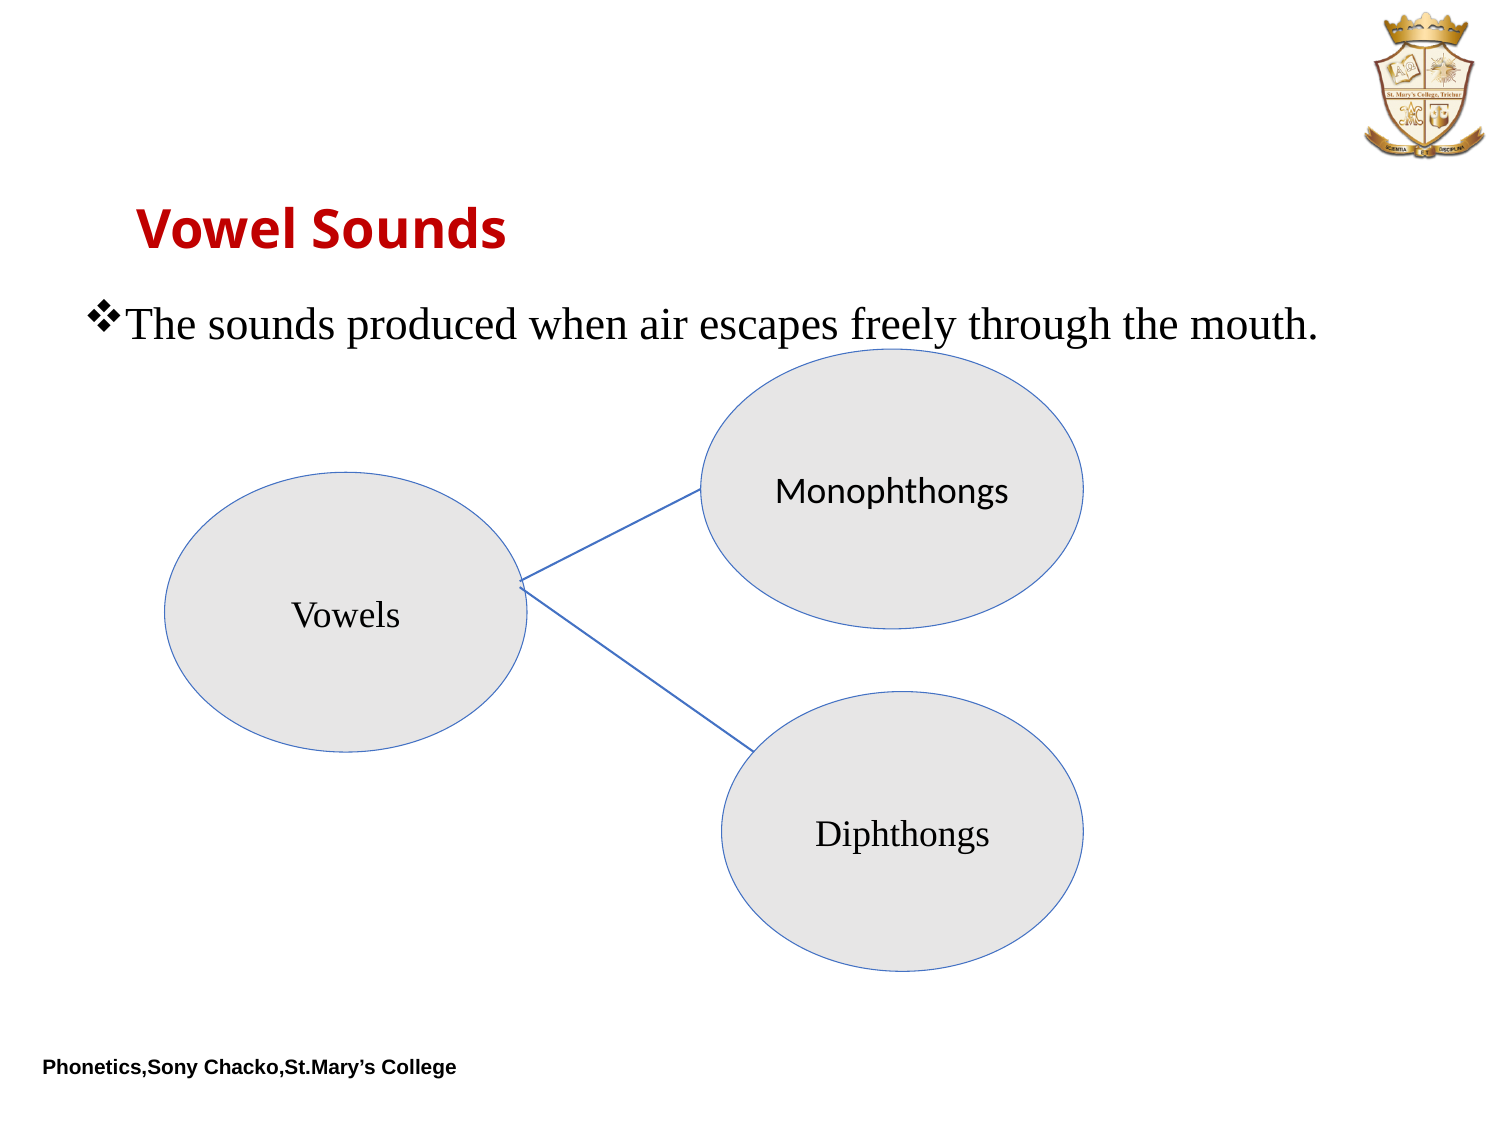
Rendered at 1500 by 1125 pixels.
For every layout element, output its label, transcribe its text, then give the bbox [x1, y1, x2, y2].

text_box Diphthongs [721, 691, 1084, 972]
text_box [519, 489, 701, 582]
text_box Phonetics,Sony Chacko,St.Mary’s College [27, 1046, 472, 1087]
picture [1342, 0, 1500, 183]
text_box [519, 587, 755, 753]
text_box The sounds produced when air escapes freely through the mouth. [68, 286, 1463, 357]
text_box Monophthongs [700, 348, 1084, 630]
text_box Vowels [163, 471, 525, 753]
text_box Vowel Sounds [108, 182, 1113, 286]
